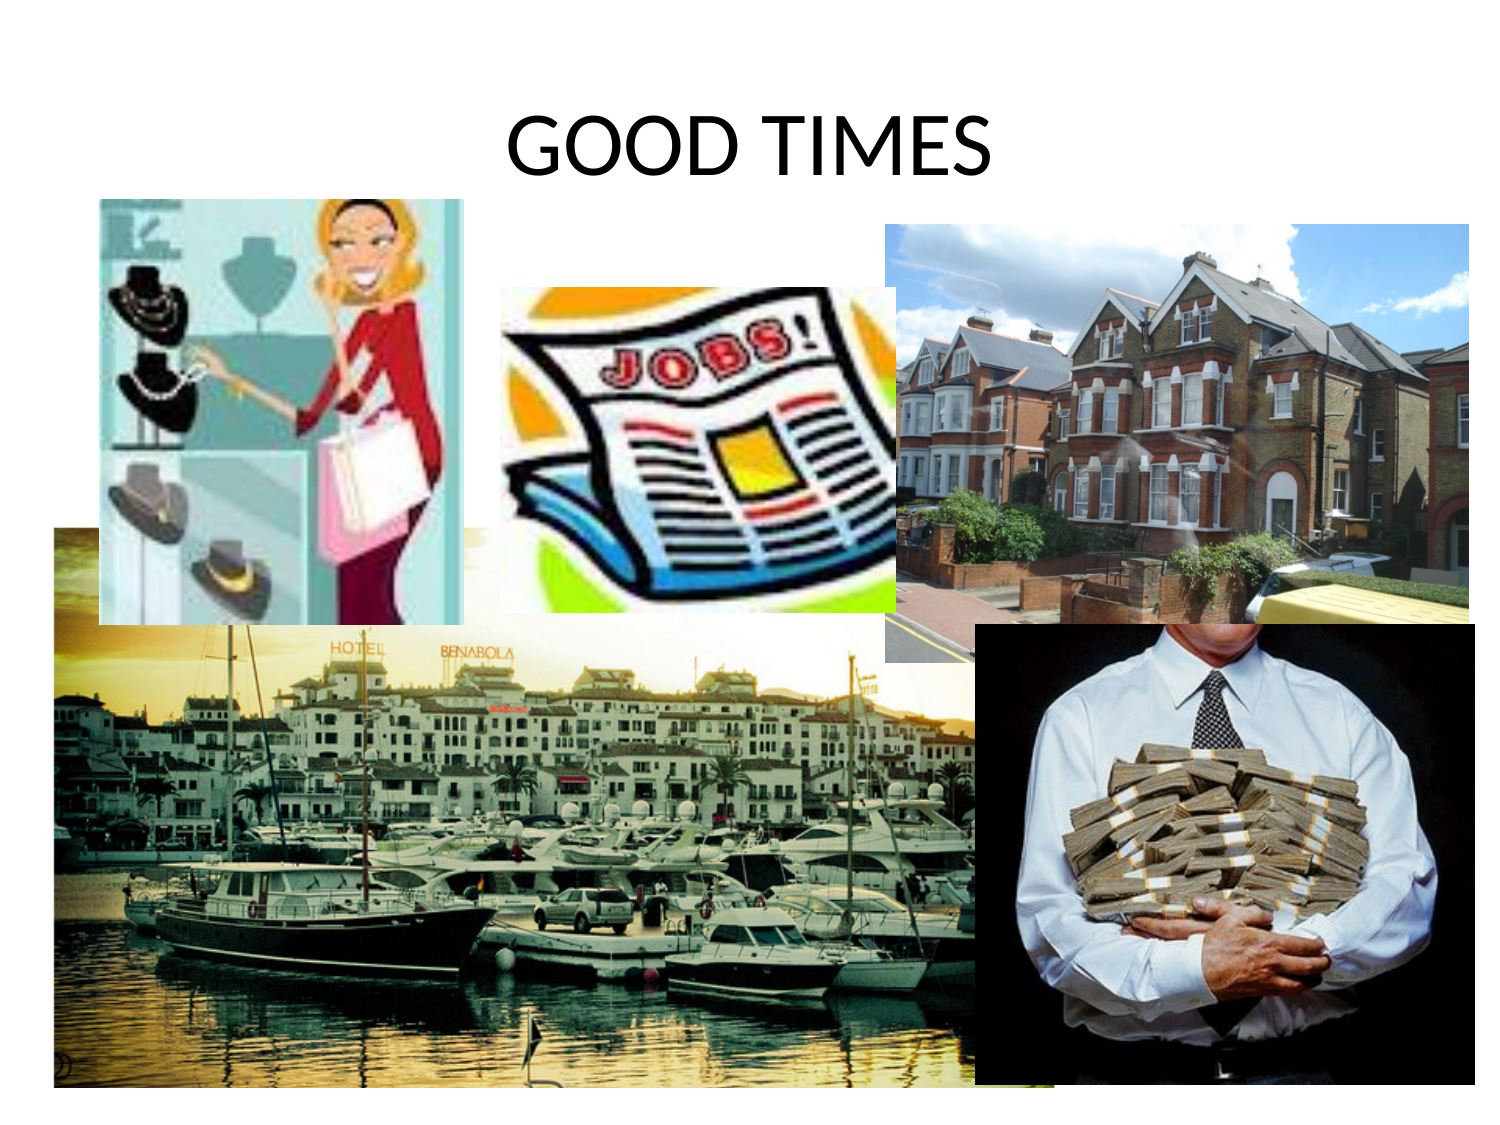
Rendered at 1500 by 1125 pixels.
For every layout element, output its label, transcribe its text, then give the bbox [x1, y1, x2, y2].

title GOOD TIMES [75, 45, 1425, 233]
picture [49, 199, 1476, 1088]
